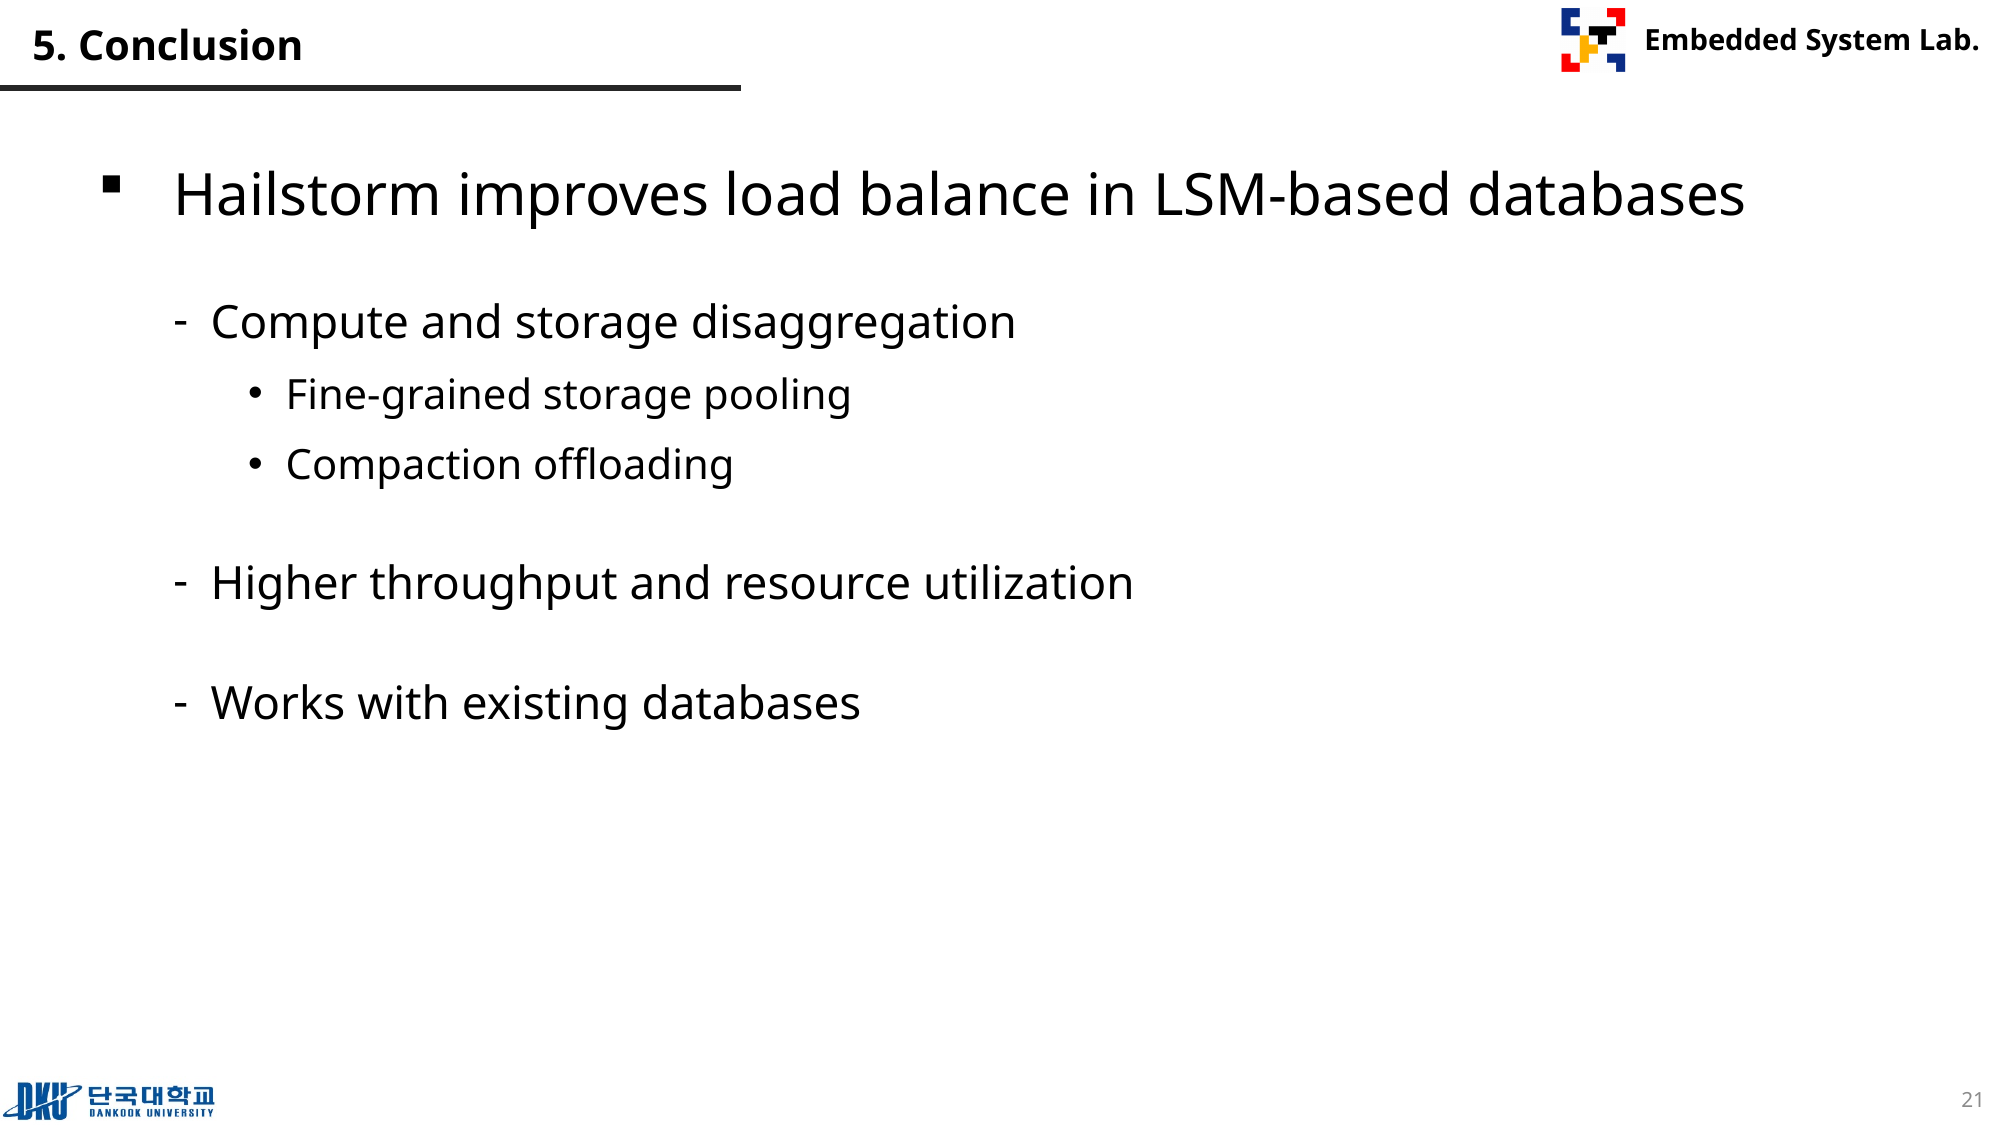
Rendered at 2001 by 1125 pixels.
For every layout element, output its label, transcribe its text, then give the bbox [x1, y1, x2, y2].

slide_number 21 [1550, 1076, 2000, 1125]
list Hailstorm improves load balance in LSM-based databases Compute and storage disaggregation Fine-grained storage pooling Compaction offloading Higher throughput and resource utilization Works with existing databases [83, 135, 1905, 1014]
picture [0, 1076, 217, 1125]
picture [1560, 7, 1626, 73]
title 5. Conclusion [17, 17, 1474, 78]
